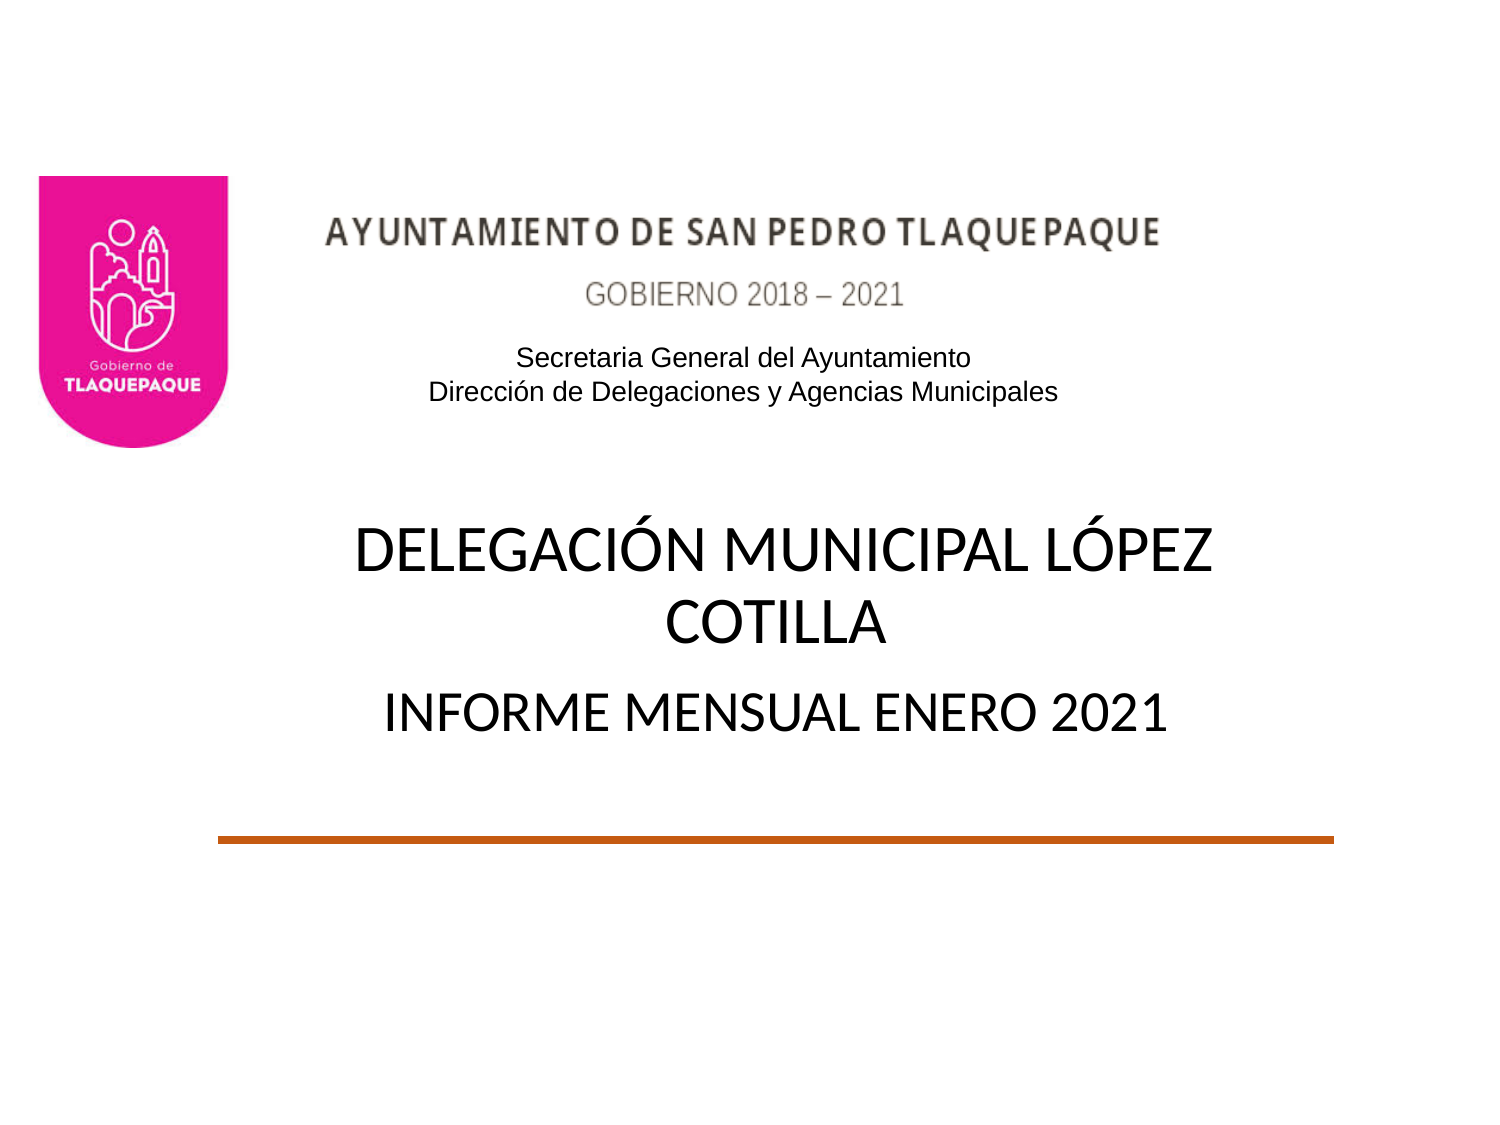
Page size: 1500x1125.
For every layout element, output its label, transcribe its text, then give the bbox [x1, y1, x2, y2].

picture [0, 176, 1270, 448]
text_box Secretaria General del Ayuntamiento Dirección de Delegaciones y Agencias Municipales [368, 333, 1119, 415]
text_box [213, 521, 1334, 737]
